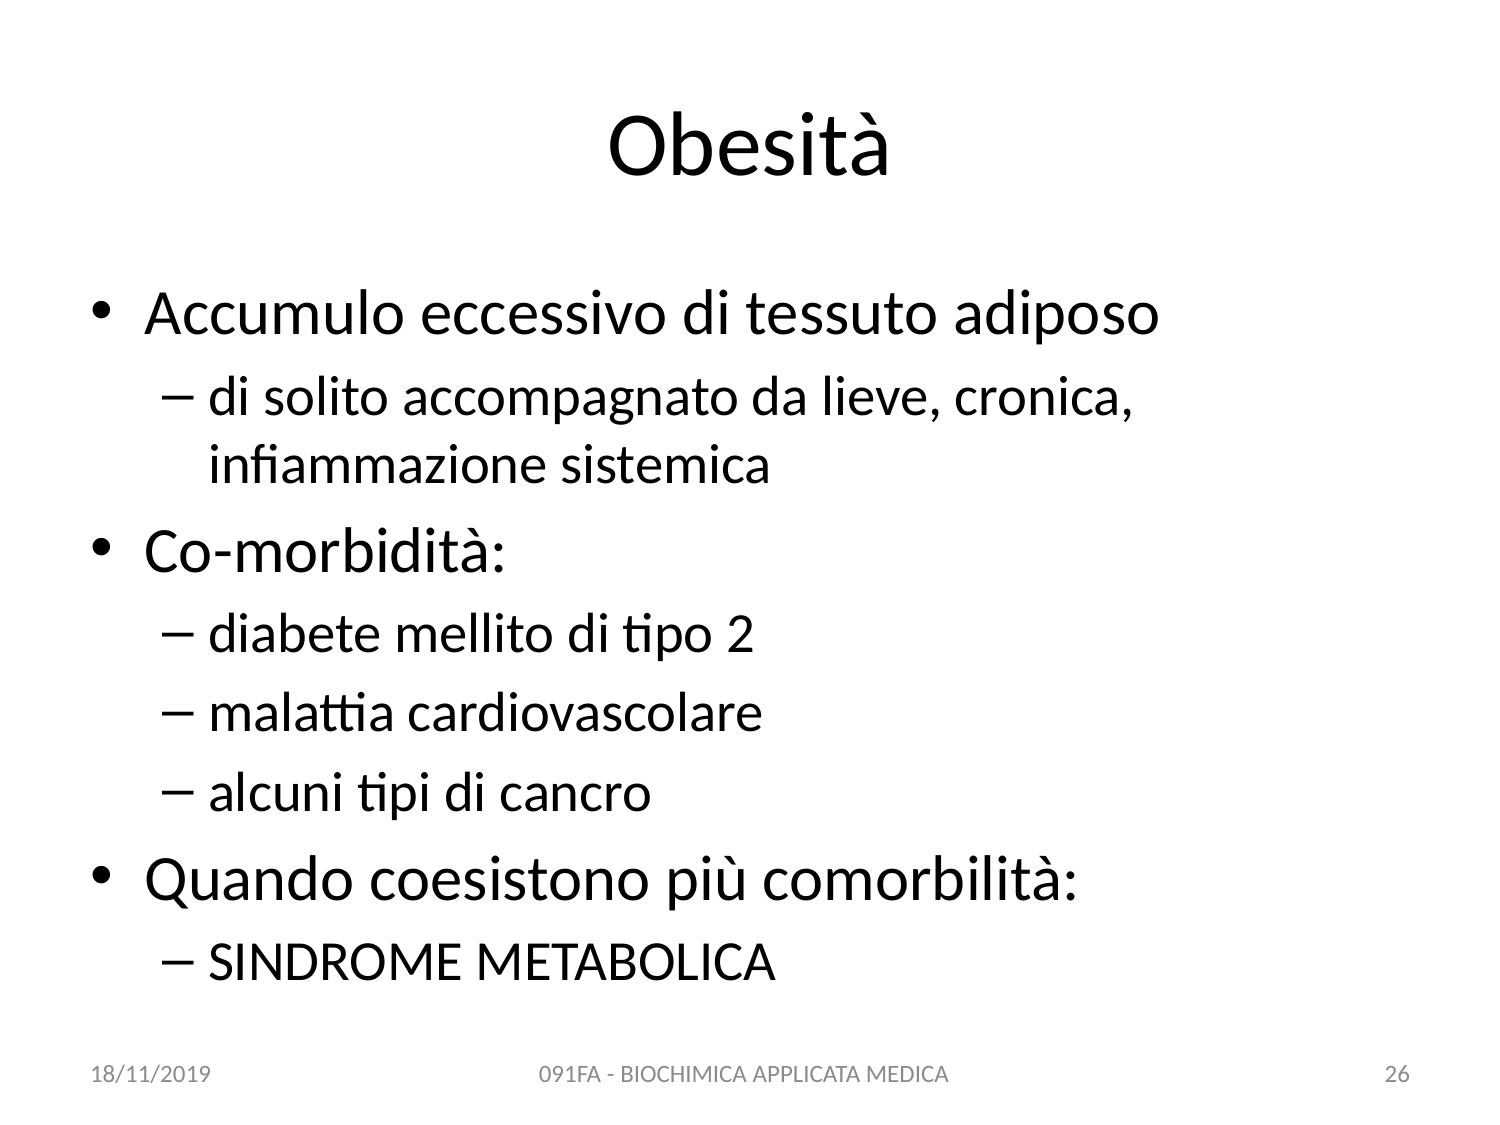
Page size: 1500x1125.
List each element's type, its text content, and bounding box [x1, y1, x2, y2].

slide_number 26 [1074, 1042, 1425, 1103]
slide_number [75, 1042, 425, 1103]
title Obesità [75, 45, 1425, 233]
footer 091FA - BIOCHIMICA APPLICATA MEDICA [512, 1042, 988, 1103]
list Accumulo eccessivo di tessuto adiposo di solito accompagnato da lieve, cronica, infiammazione sistemica Co-morbidità: diabete mellito di tipo 2 malattia cardiovascolare alcuni tipi di cancro Quando coesistono più comorbilità: SINDROME METABOLICA [75, 262, 1425, 1005]
